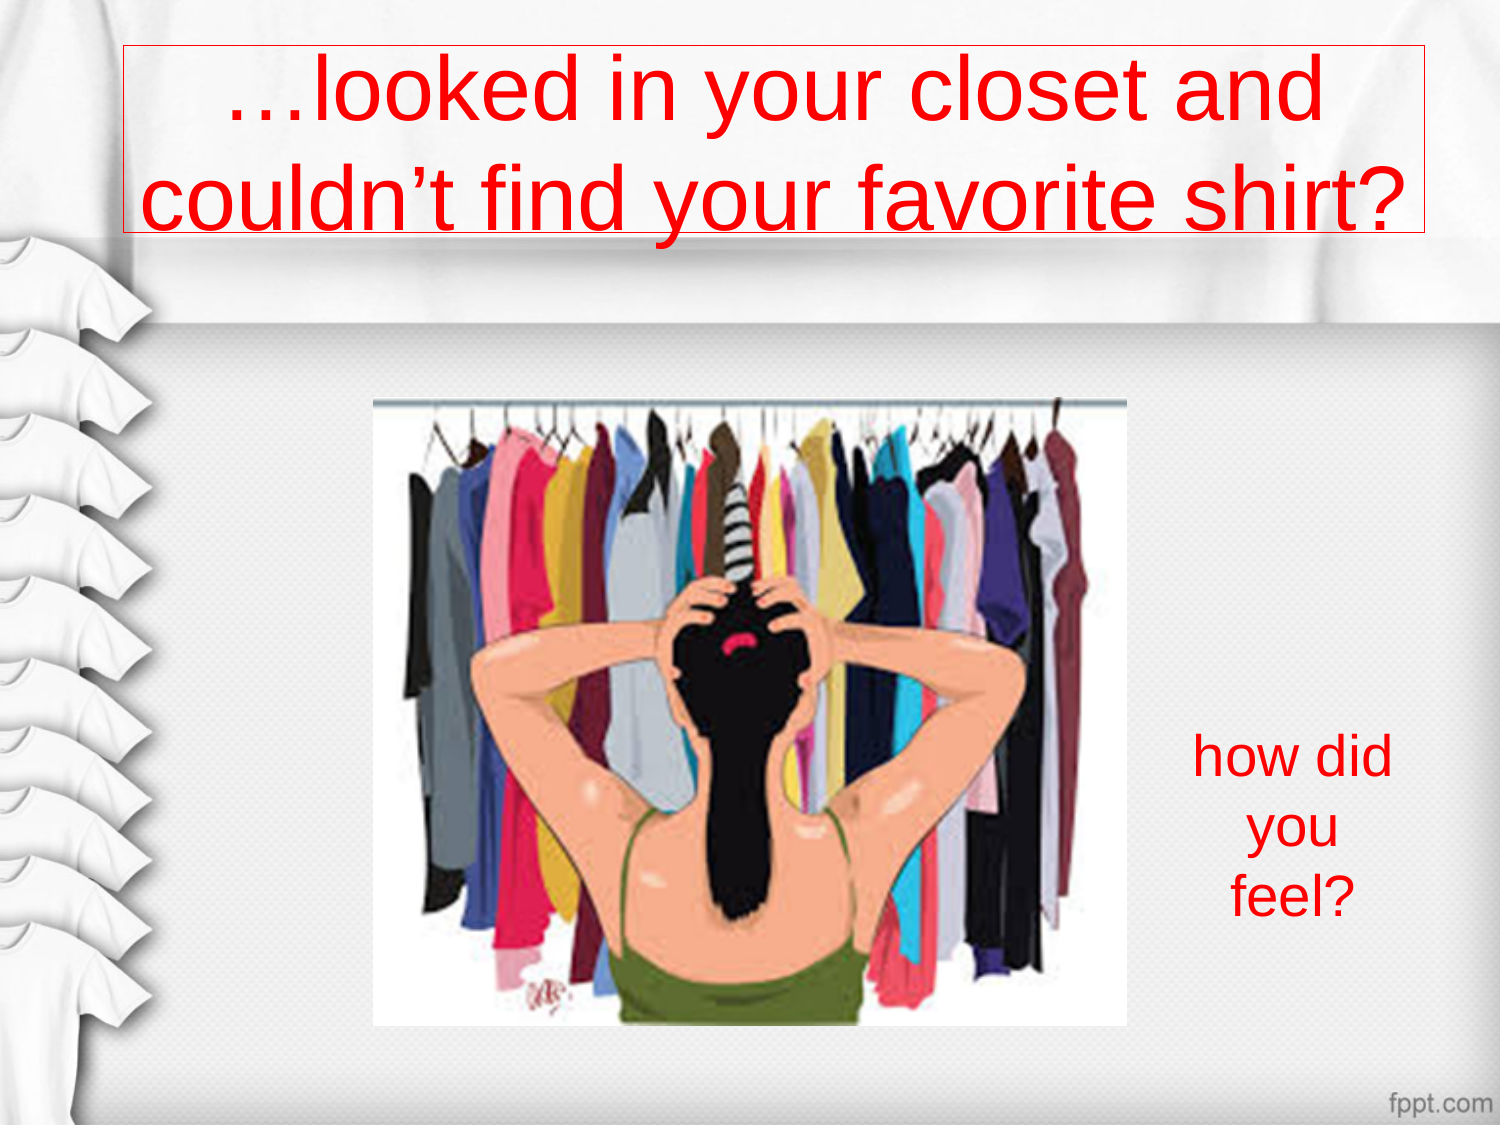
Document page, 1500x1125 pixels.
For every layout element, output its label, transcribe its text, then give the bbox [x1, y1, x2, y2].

text_box how did you feel? [1175, 711, 1412, 936]
picture [0, 0, 1500, 1125]
title …looked in your closet and couldn’t find your favorite shirt? [123, 45, 1425, 233]
